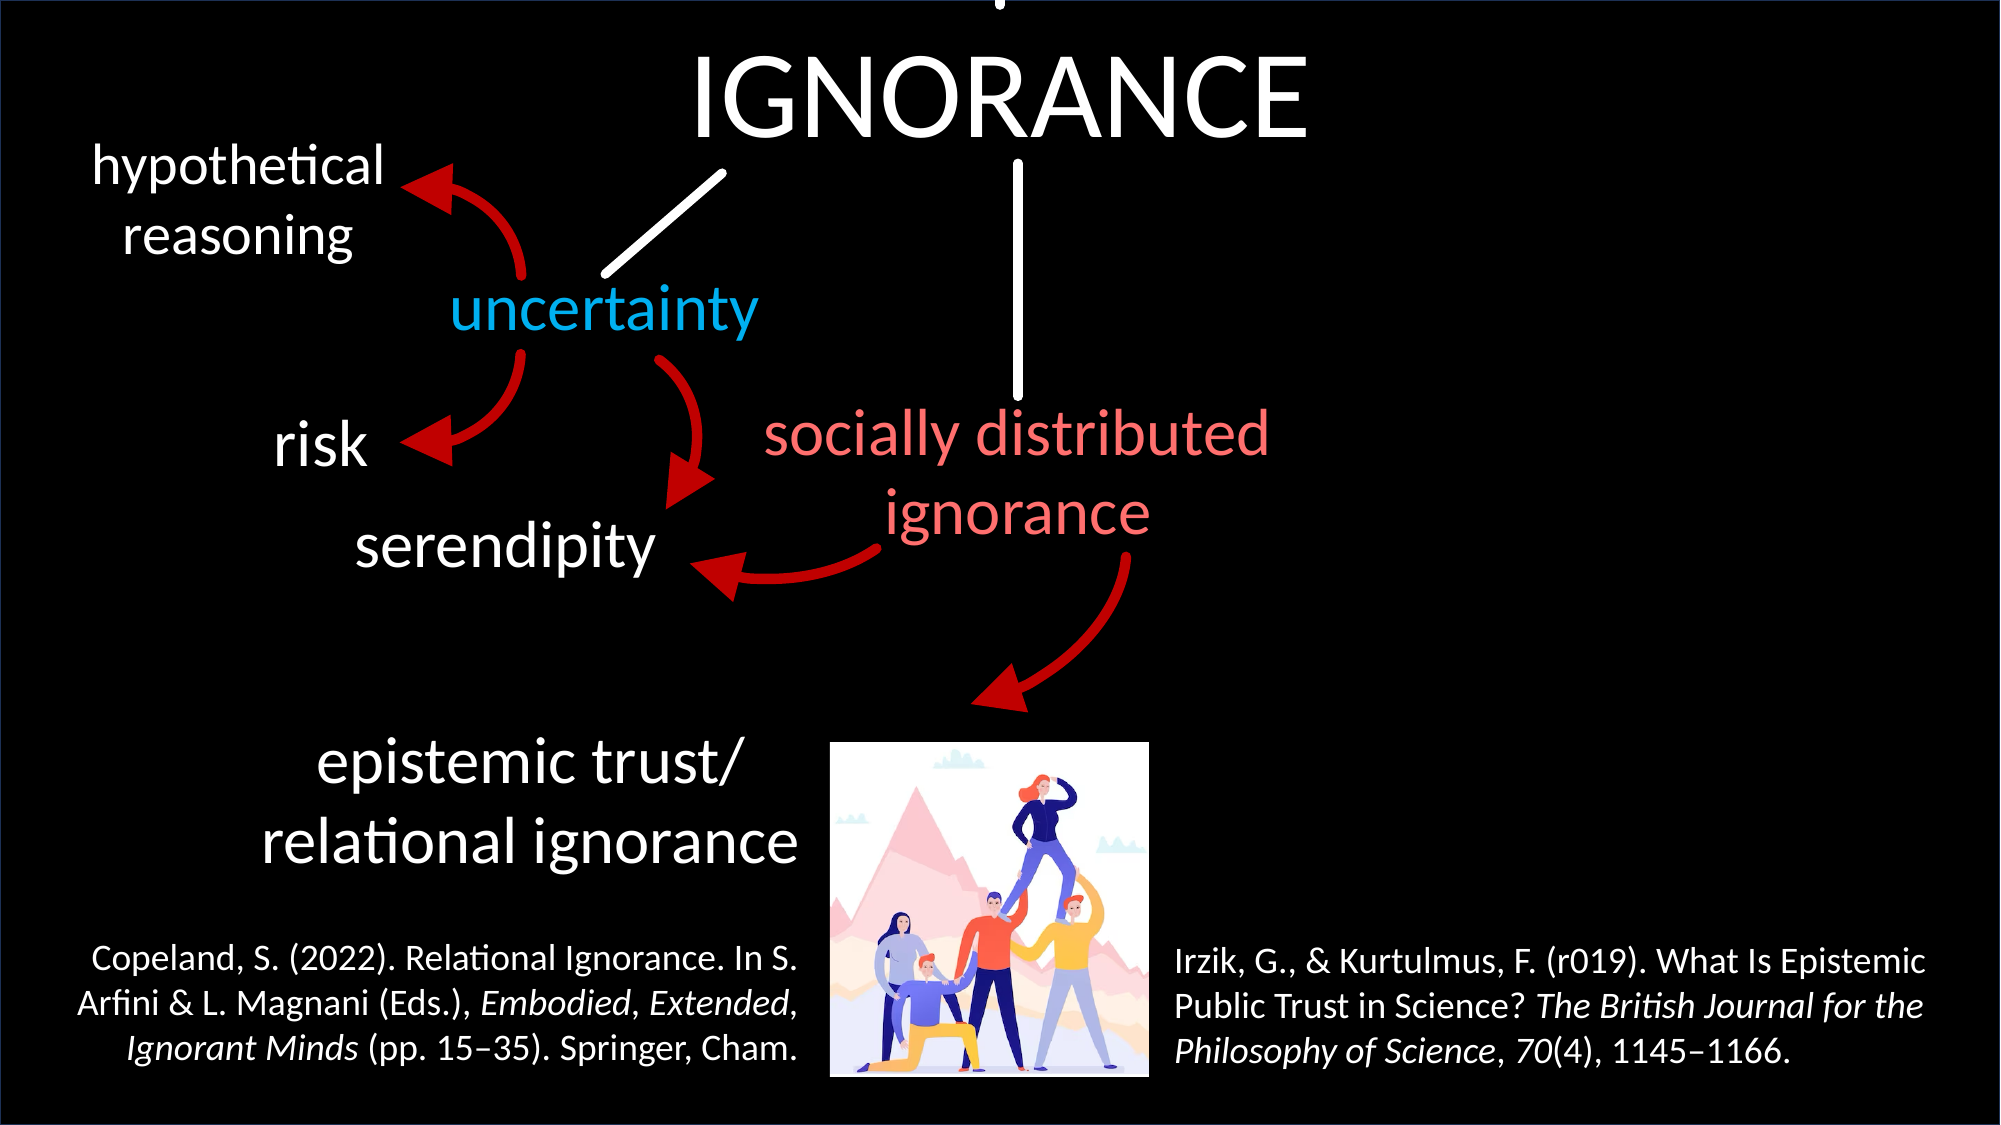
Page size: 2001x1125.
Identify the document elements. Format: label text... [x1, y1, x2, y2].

text_box uncertainty [324, 256, 886, 352]
text_box hypothetical reasoning [57, 118, 420, 274]
text_box Copeland, S. (2022). Relational Ignorance. In S. Arfini & L. Magnani (Eds.), Embodied, Extended, Ignorant Minds (pp. 15–35). Springer, Cham. [29, 925, 814, 1076]
text_box [689, 483, 877, 581]
text_box Irzik, G., & Kurtulmus, F. (r019). What Is Epistemic Public Trust in Science? The British Journal for the Philosophy of Science, 70(4), 1145–1166. [1159, 928, 1956, 1079]
picture [829, 742, 1149, 1077]
text_box socially distributed ignorance [737, 380, 1299, 556]
text_box [400, 174, 522, 280]
text_box [970, 556, 1127, 710]
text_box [605, 173, 723, 275]
text_box epistemic trust/ relational ignorance [232, 709, 830, 885]
text_box risk [140, 392, 503, 488]
text_box [0, 0, 2000, 1125]
text_box IGNORANCE [555, 5, 1445, 170]
text_box [399, 349, 522, 456]
text_box [600, 359, 698, 510]
text_box serendipity [324, 493, 687, 589]
